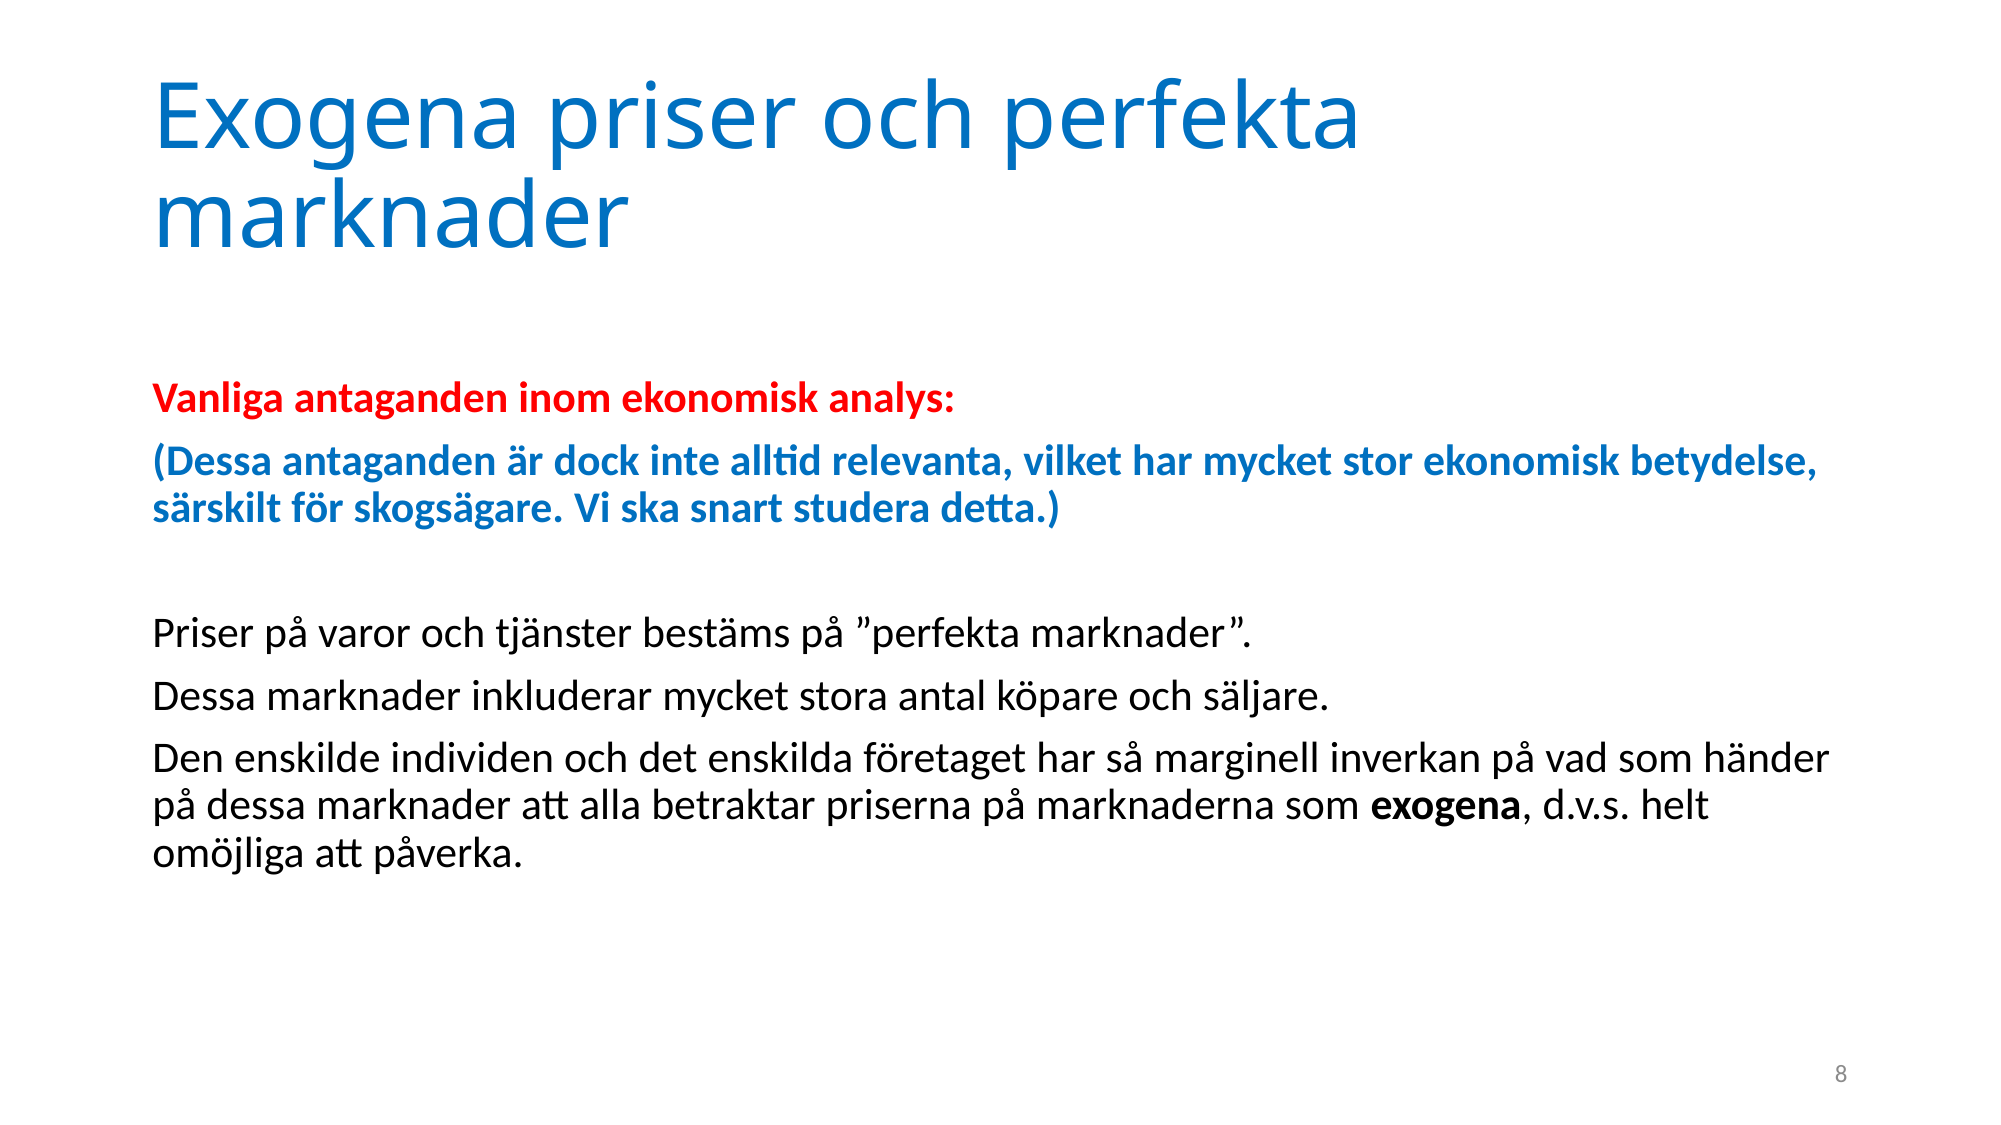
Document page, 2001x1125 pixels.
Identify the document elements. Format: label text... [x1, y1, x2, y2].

list Vanliga antaganden inom ekonomisk analys: (Dessa antaganden är dock inte alltid relevanta, vilket har mycket stor ekonomisk betydelse, särskilt för skogsägare. Vi ska snart studera detta.) Priser på varor och tjänster bestäms på ”perfekta marknader”. Dessa marknader inkluderar mycket stora antal köpare och säljare. Den enskilde individen och det enskilda företaget har så marginell inverkan på vad som händer på dessa marknader att alla betraktar priserna på marknaderna som exogena, d.v.s. helt omöjliga att påverka. [137, 299, 1863, 1014]
slide_number 8 [1412, 1042, 1863, 1103]
title Exogena priser och perfekta marknader [137, 59, 1863, 278]
